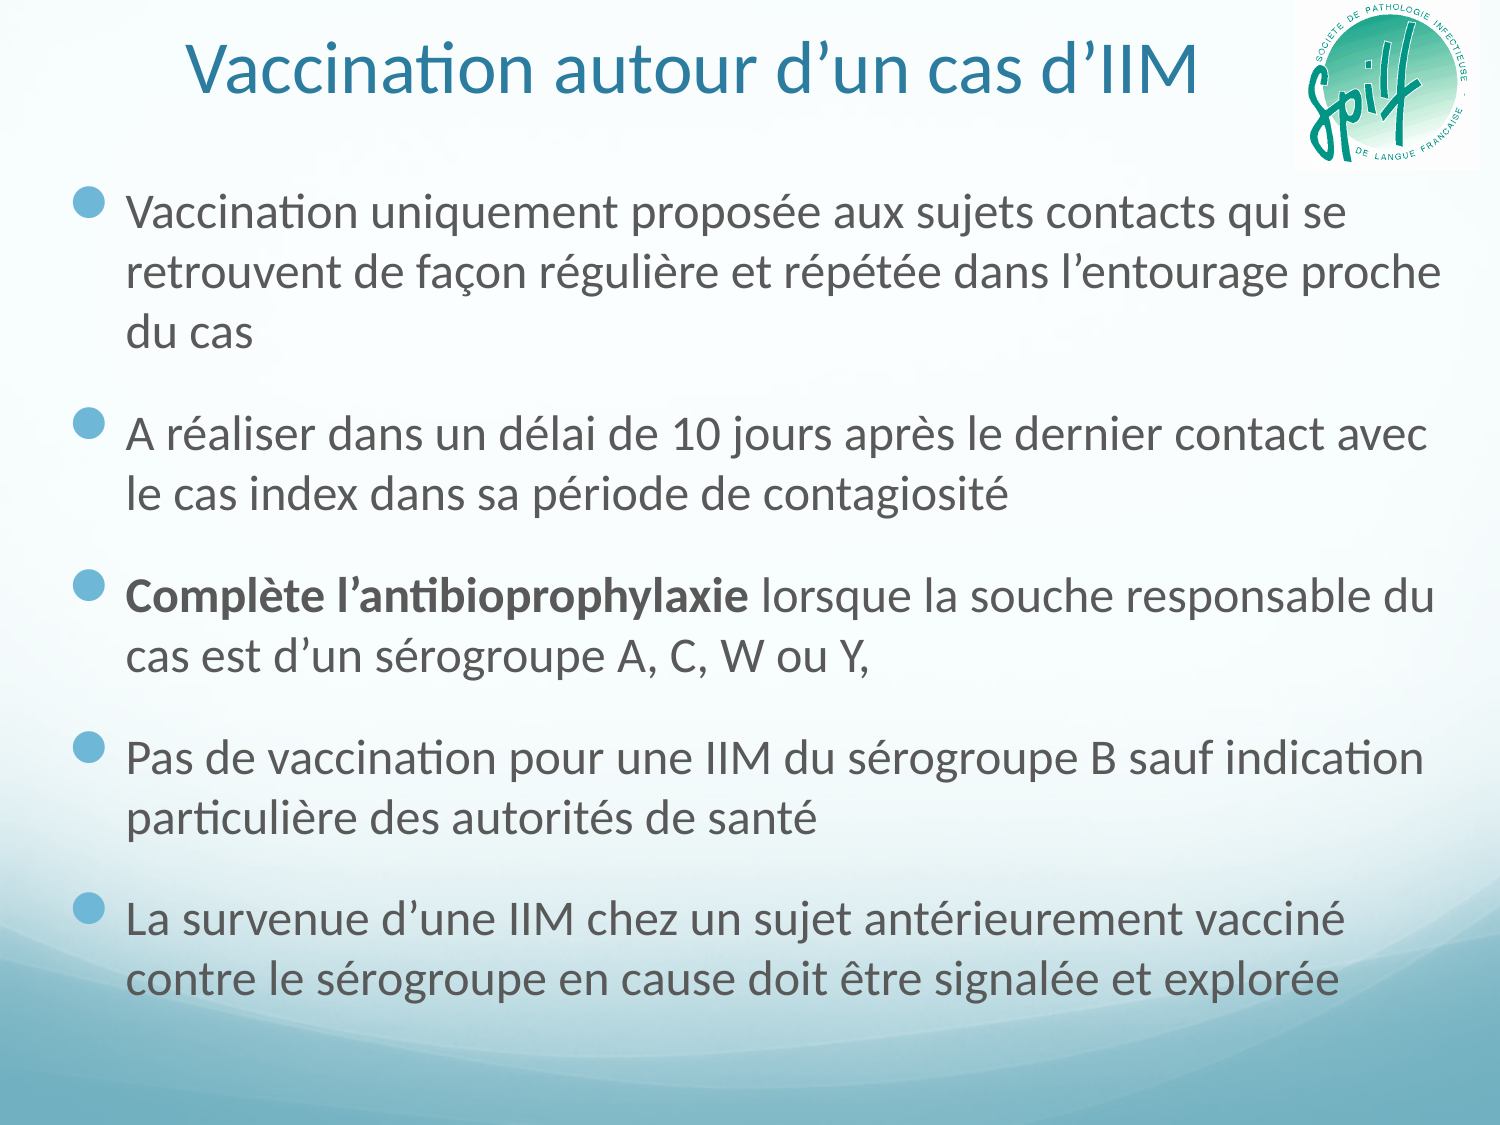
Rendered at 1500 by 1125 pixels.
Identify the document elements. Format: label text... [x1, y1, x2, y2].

picture [1295, 0, 1480, 171]
title Vaccination autour d’un cas d’IIM [34, 13, 1354, 117]
list Vaccination uniquement proposée aux sujets contacts qui se retrouvent de façon régulière et répétée dans l’entourage proche du cas A réaliser dans un délai de 10 jours après le dernier contact avec le cas index dans sa période de contagiosité Complète l’antibioprophylaxie lorsque la souche responsable du cas est d’un sérogroupe A, C, W ou Y, Pas de vaccination pour une IIM du sérogroupe B sauf indication particulière des autorités de santé La survenue d’une IIM chez un sujet antérieurement vacciné contre le sérogroupe en cause doit être signalée et explorée [53, 171, 1473, 1008]
